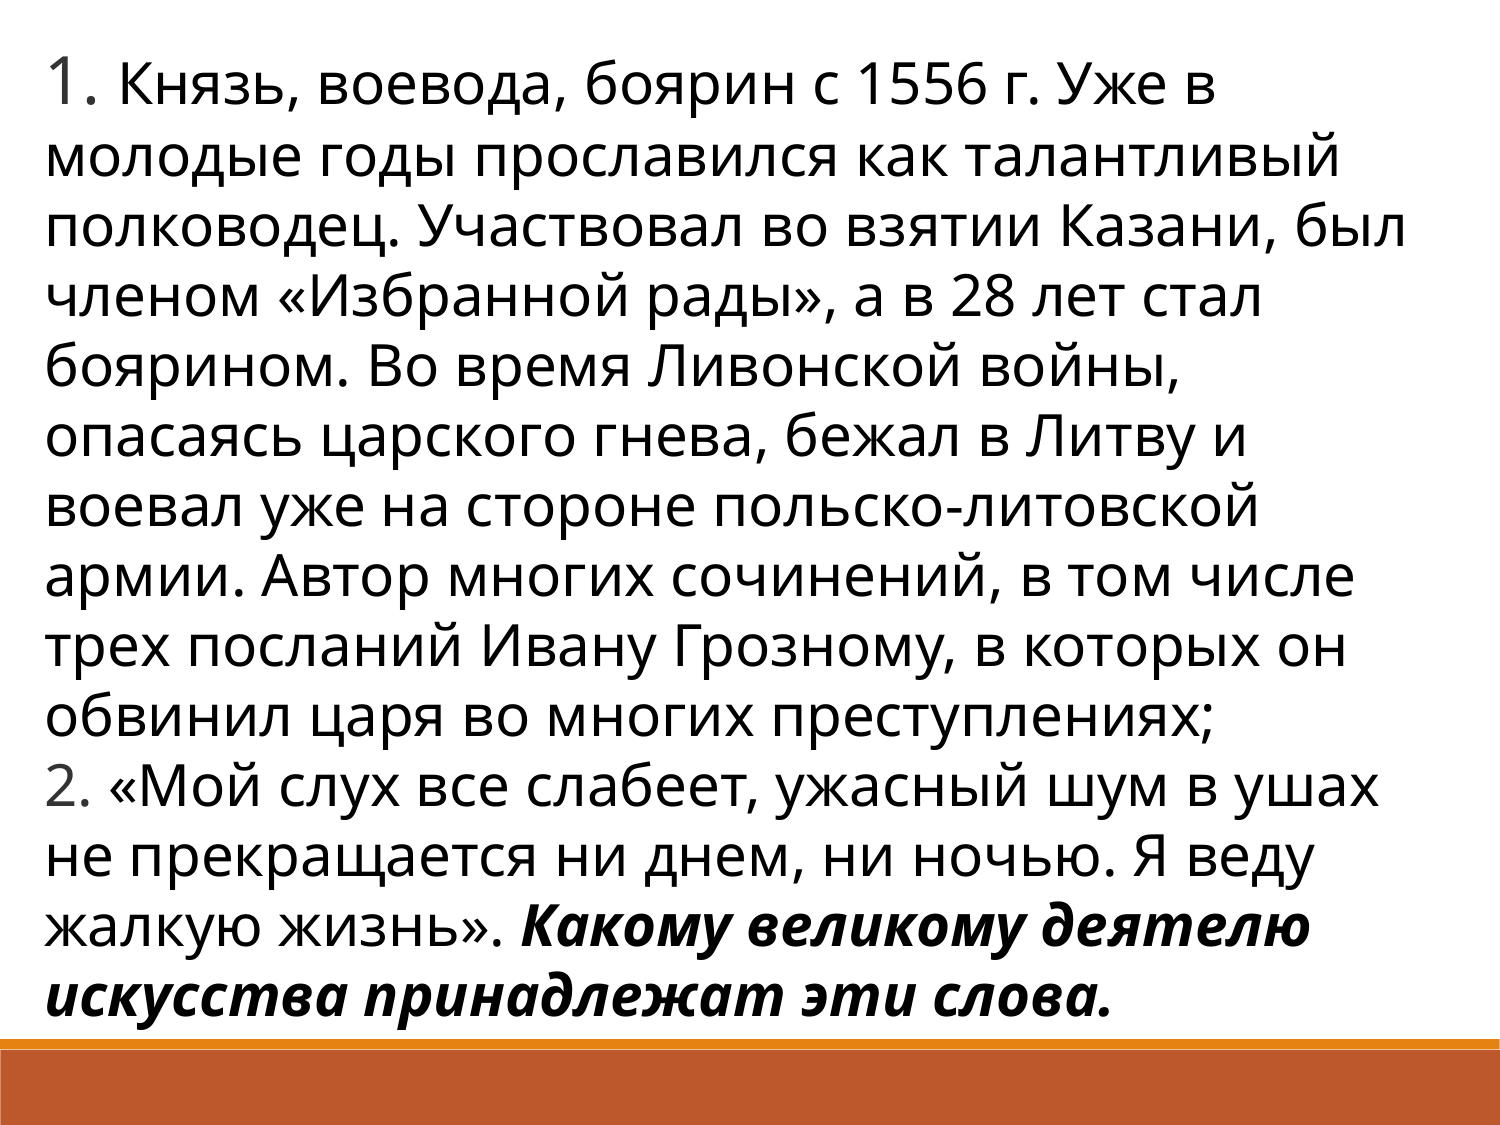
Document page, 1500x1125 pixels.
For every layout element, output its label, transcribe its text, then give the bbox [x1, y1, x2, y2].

text_box 1. Князь, воевода, боярин с 1556 г. Уже в молодые годы прославился как талантливый полководец. Участвовал во взятии Казани, был членом «Избранной рады», а в 28 лет стал боярином. Во время Ливонской войны, опасаясь царского гнева, бежал в Литву и воевал уже на стороне польско-литовской армии. Автор многих сочинений, в том числе трех посланий Ивану Грозному, в которых он обвинил царя во многих преступлениях; 2. «Мой слух все слабеет, ужасный шум в ушах не прекращается ни днем, ни ночью. Я веду жалкую жизнь». Какому великому деятелю искусства принадлежат эти слова. [29, 30, 1436, 1096]
